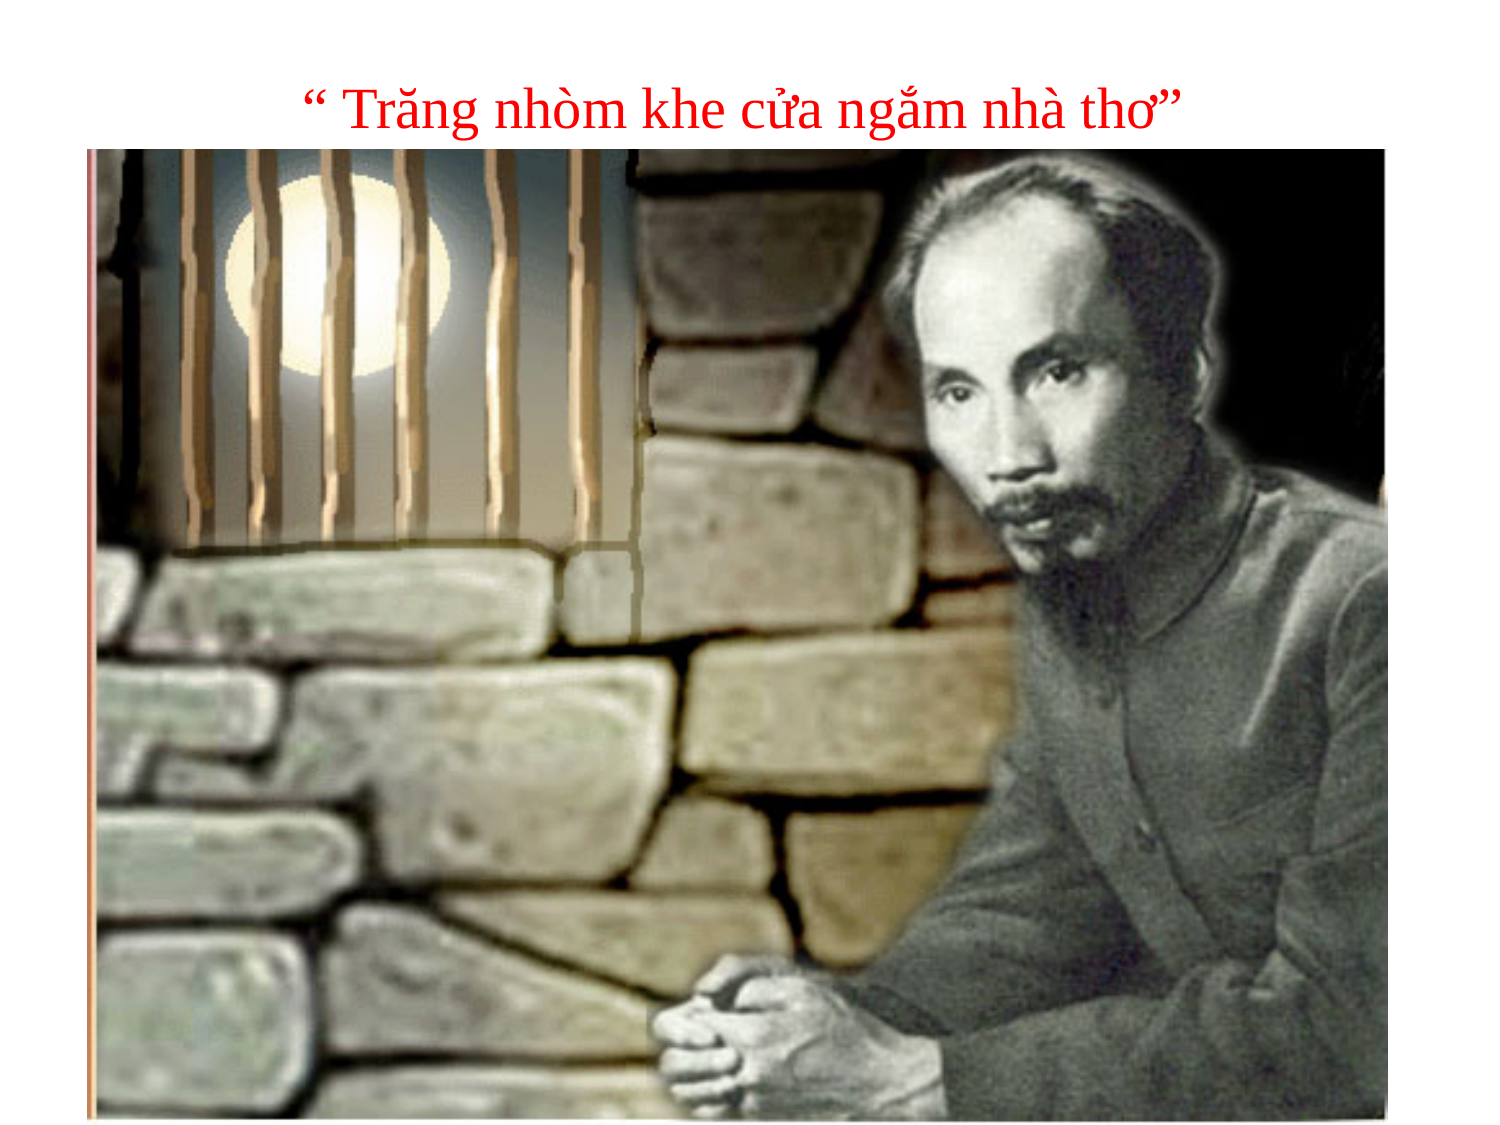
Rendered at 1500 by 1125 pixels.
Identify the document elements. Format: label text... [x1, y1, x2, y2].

text_box “ Trăng nhòm khe cửa ngắm nhà thơ” [287, 62, 1204, 148]
picture [87, 149, 1388, 1125]
